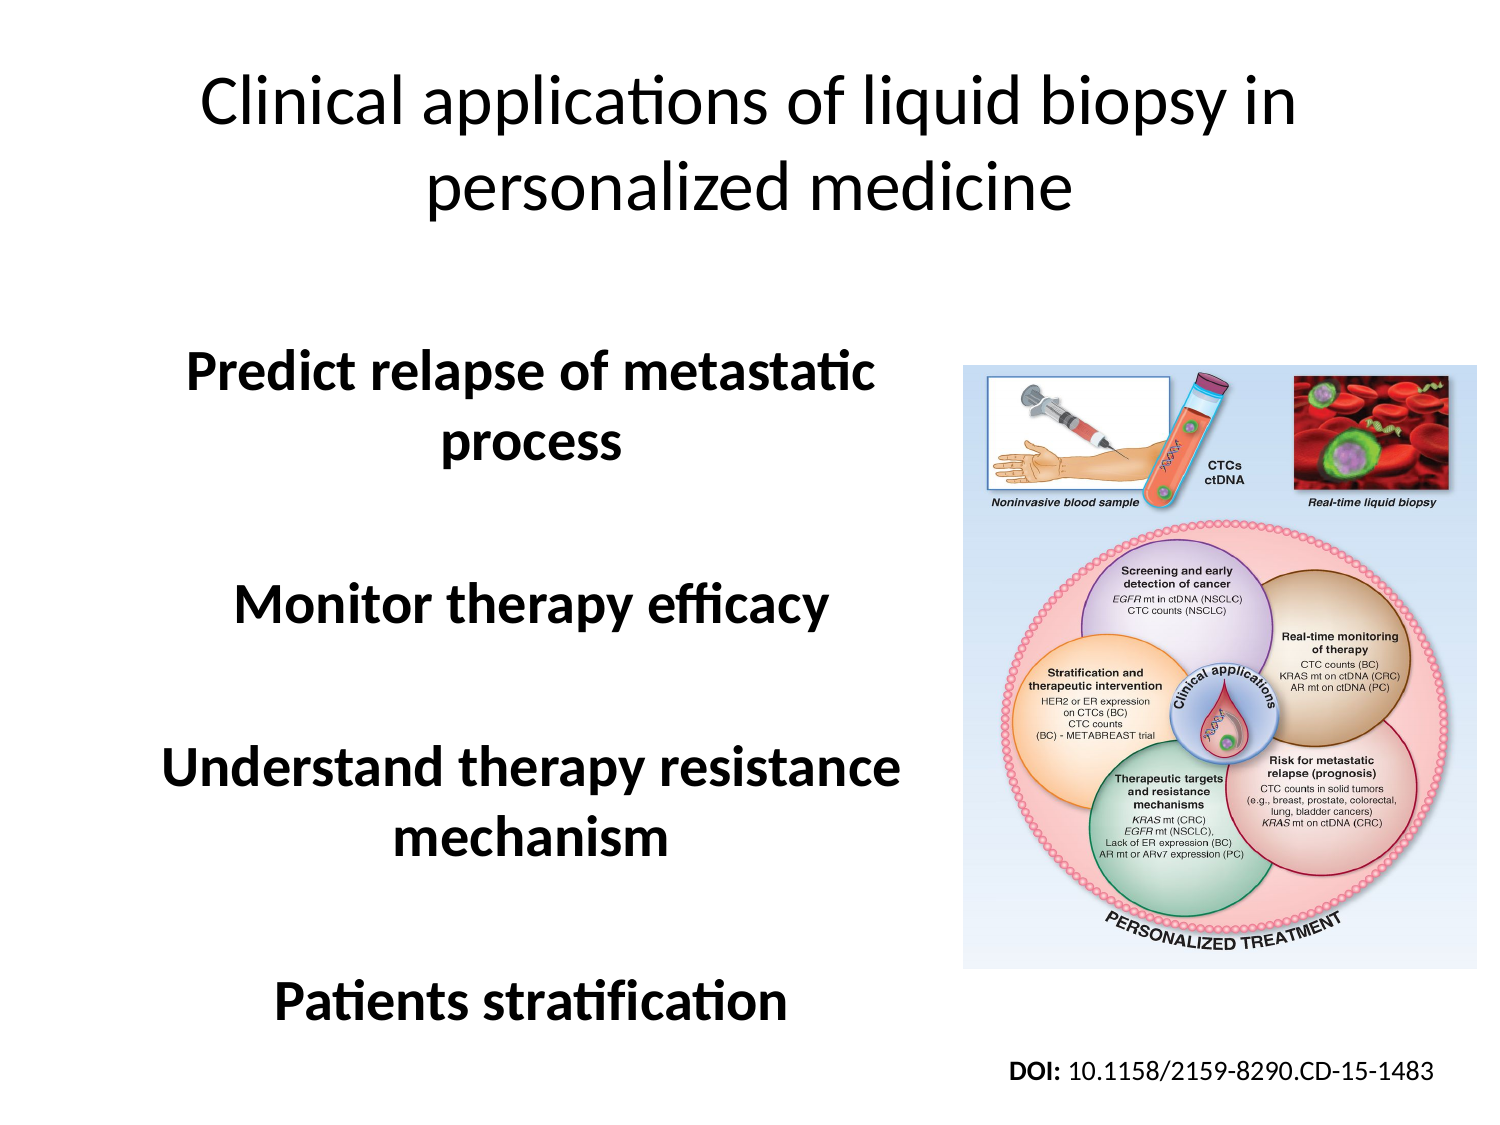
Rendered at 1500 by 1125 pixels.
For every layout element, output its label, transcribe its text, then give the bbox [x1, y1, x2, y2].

title Clinical applications of liquid biopsy in personalized medicine [75, 45, 1425, 233]
text_box DOI: 10.1158/2159-8290.CD-15-1483 [997, 1046, 1477, 1092]
list Predict relapse of metastatic process Monitor therapy efficacy Understand therapy resistance mechanism Patients stratification [99, 326, 964, 969]
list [963, 364, 1478, 970]
